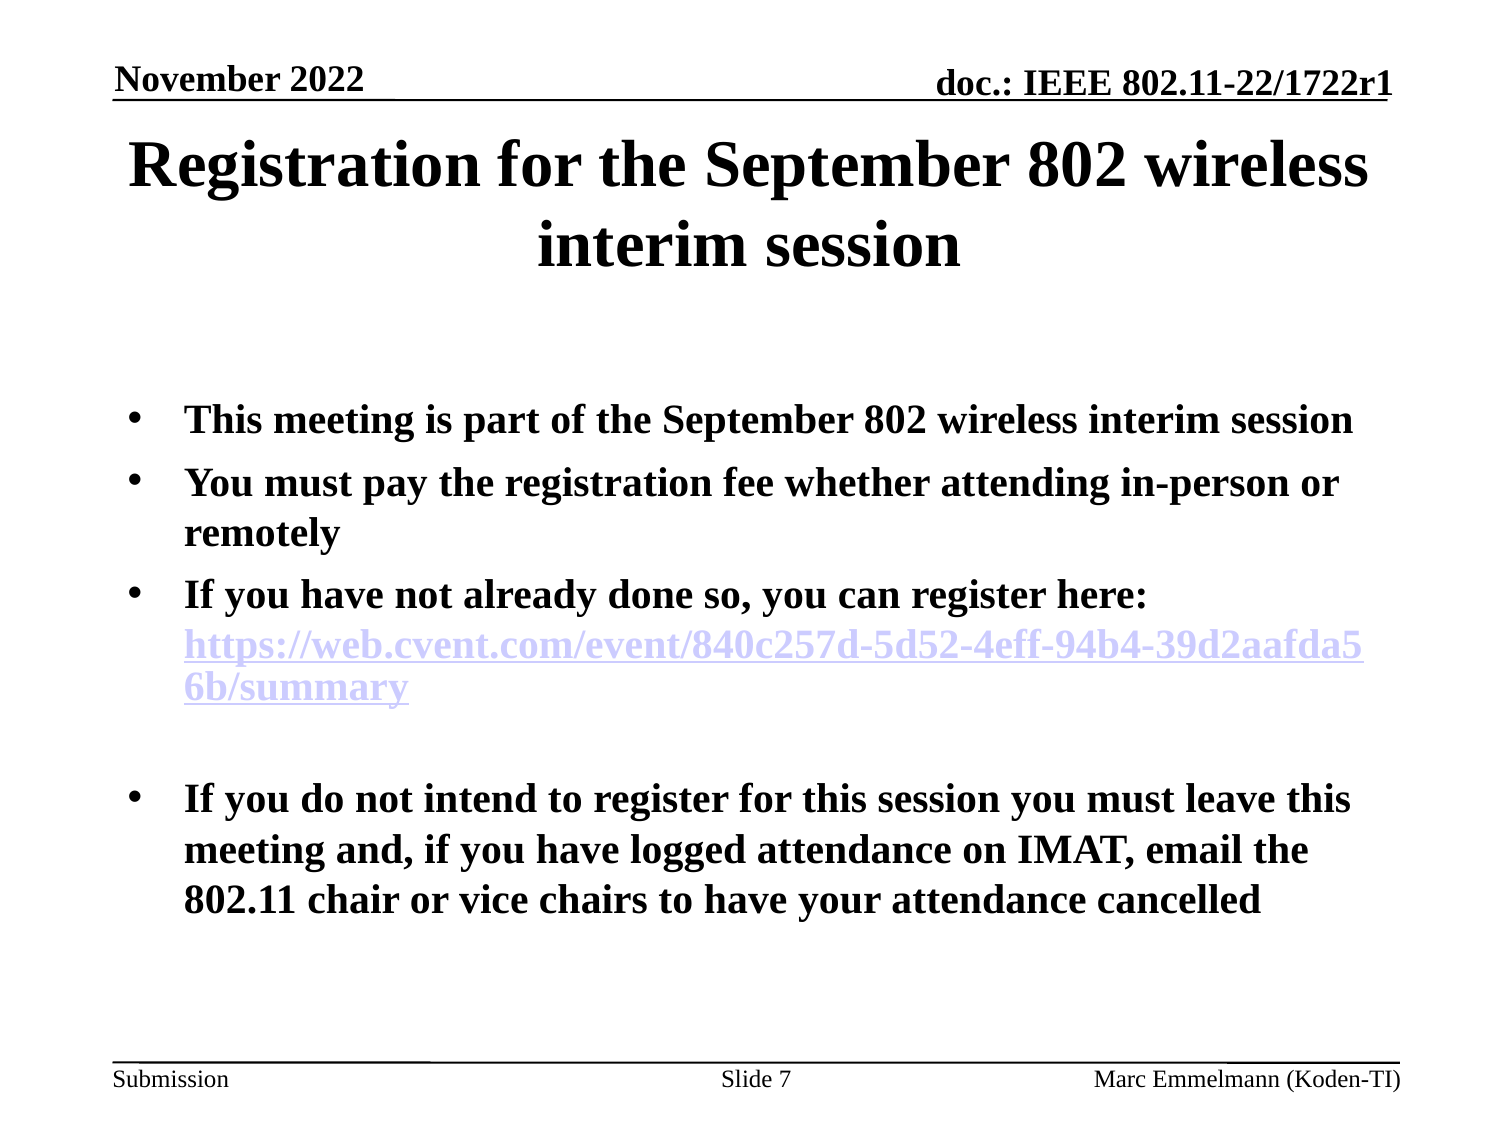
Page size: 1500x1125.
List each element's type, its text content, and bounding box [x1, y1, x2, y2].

slide_number Slide 7 [712, 1061, 800, 1123]
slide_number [114, 54, 423, 100]
footer Marc Emmelmann (Koden-TI) [878, 1061, 1402, 1093]
list This meeting is part of the September 802 wireless interim session You must pay the registration fee whether attending in-person or remotely If you have not already done so, you can register here: https://web.cvent.com/event/840c257d-5d52-4eff-94b4-39d2aafda56b/summary If you do not intend to register for this session you must leave this meeting and, if you have logged attendance on IMAT, email the 802.11 chair or vice chairs to have your attendance cancelled [112, 384, 1388, 938]
title Registration for the September 802 wireless interim session [112, 112, 1388, 288]
